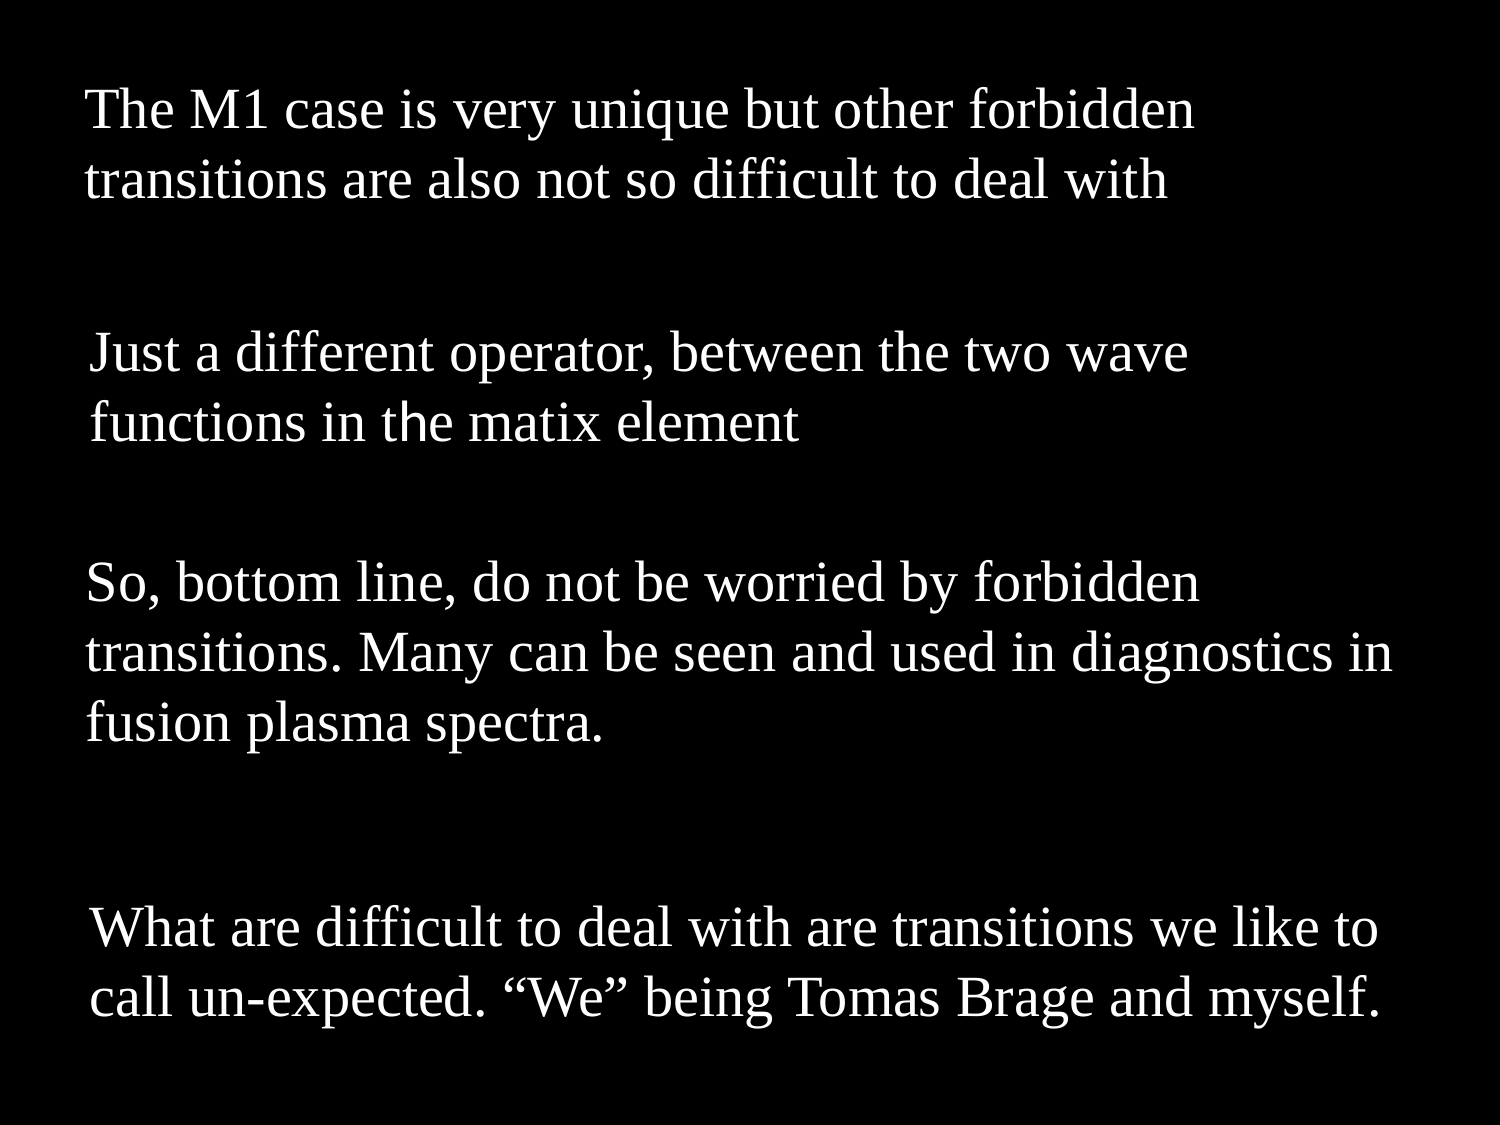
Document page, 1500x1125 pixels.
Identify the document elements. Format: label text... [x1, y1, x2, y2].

text_box So, bottom line, do not be worried by forbidden transitions. Many can be seen and used in diagnostics in fusion plasma spectra. [71, 535, 1438, 760]
text_box What are difficult to deal with are transitions we like to call un-expected. “We” being Tomas Brage and myself. [74, 880, 1438, 1036]
text_box Just a different operator, between the two wave functions in the matix element [75, 305, 1388, 461]
text_box The M1 case is very unique but other forbidden transitions are also not so difficult to deal with [69, 62, 1463, 218]
